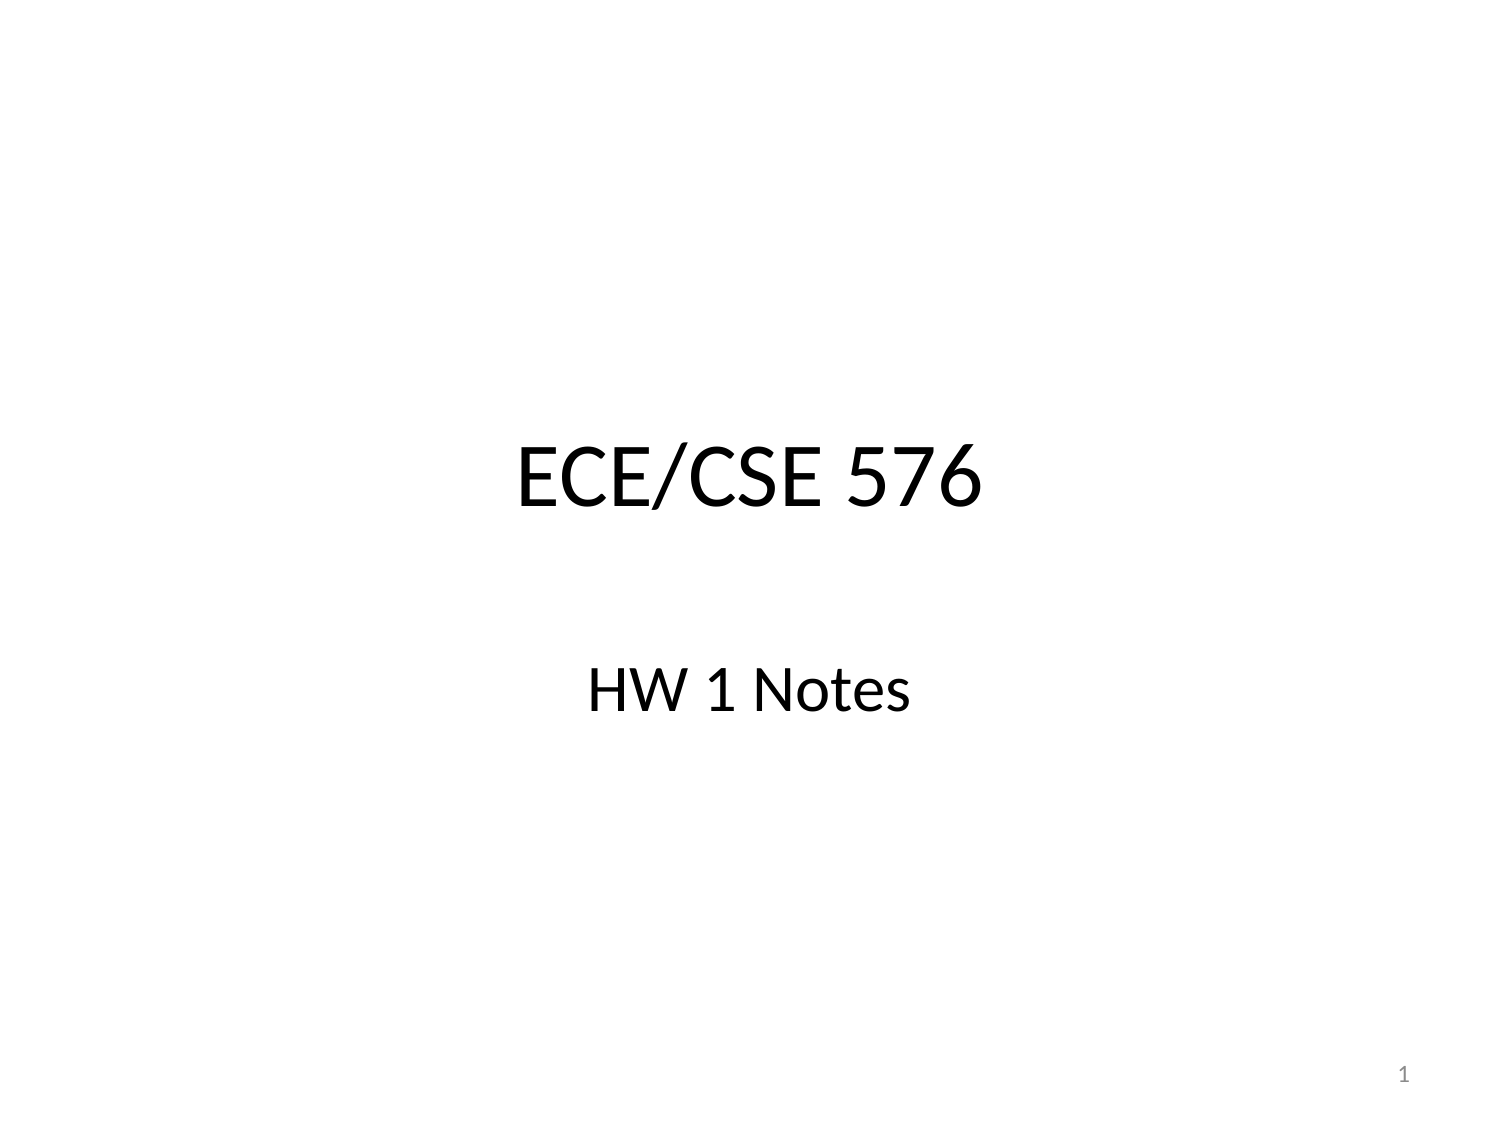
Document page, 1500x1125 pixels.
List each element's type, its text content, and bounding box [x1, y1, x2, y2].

subtitle HW 1 Notes [225, 637, 1275, 925]
slide_number 1 [1074, 1042, 1425, 1103]
title ECE/CSE 576 [112, 349, 1388, 591]
